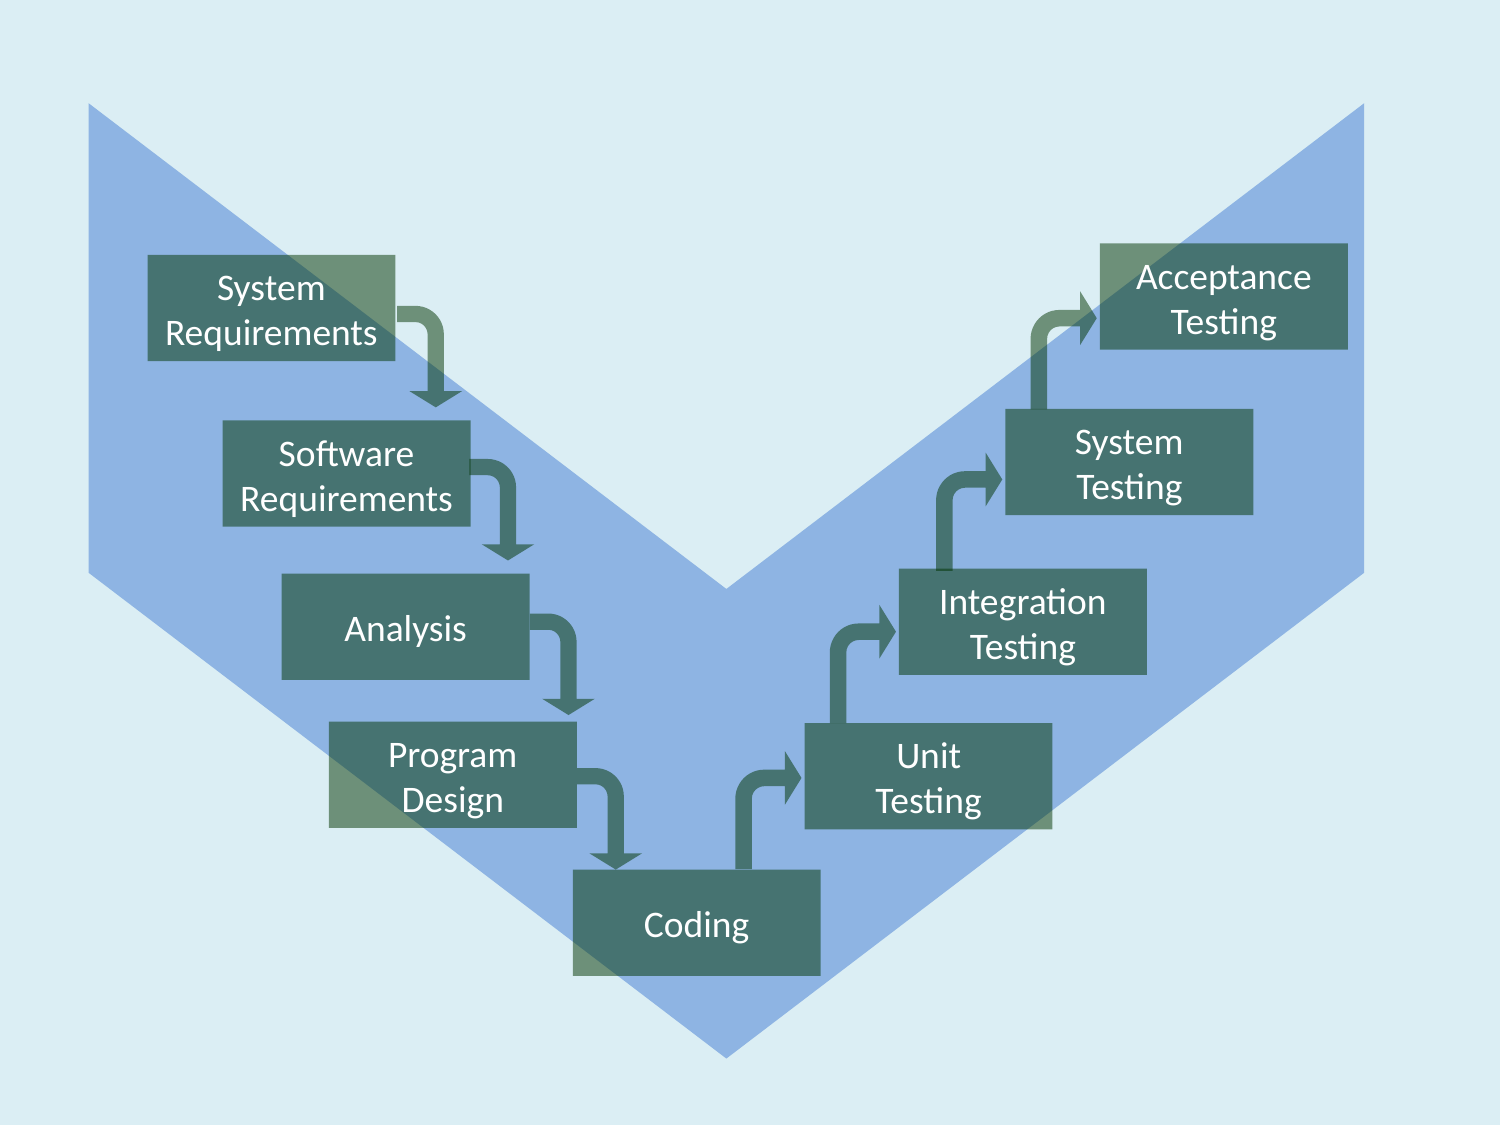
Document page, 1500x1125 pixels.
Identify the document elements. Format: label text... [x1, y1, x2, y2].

text_box System Testing [1003, 407, 1255, 517]
text_box Coding [571, 867, 823, 978]
text_box [849, 101, 1367, 811]
text_box Acceptance Testing [1098, 241, 1350, 352]
text_box [574, 765, 645, 872]
text_box Analysis [280, 572, 532, 682]
text_box Unit Testing [802, 721, 1055, 831]
text_box [733, 749, 804, 872]
text_box [467, 456, 537, 563]
text_box [394, 303, 465, 410]
text_box [527, 611, 597, 717]
text_box System Requirements [145, 253, 398, 363]
text_box Program Design [327, 719, 579, 830]
text_box [827, 602, 898, 726]
text_box [933, 450, 1005, 573]
text_box Software Requirements [221, 418, 473, 529]
text_box Integration Testing [897, 566, 1149, 677]
text_box [86, 101, 1028, 867]
text_box [1028, 289, 1099, 412]
text_box [422, 787, 605, 943]
text_box [617, 783, 1029, 1061]
